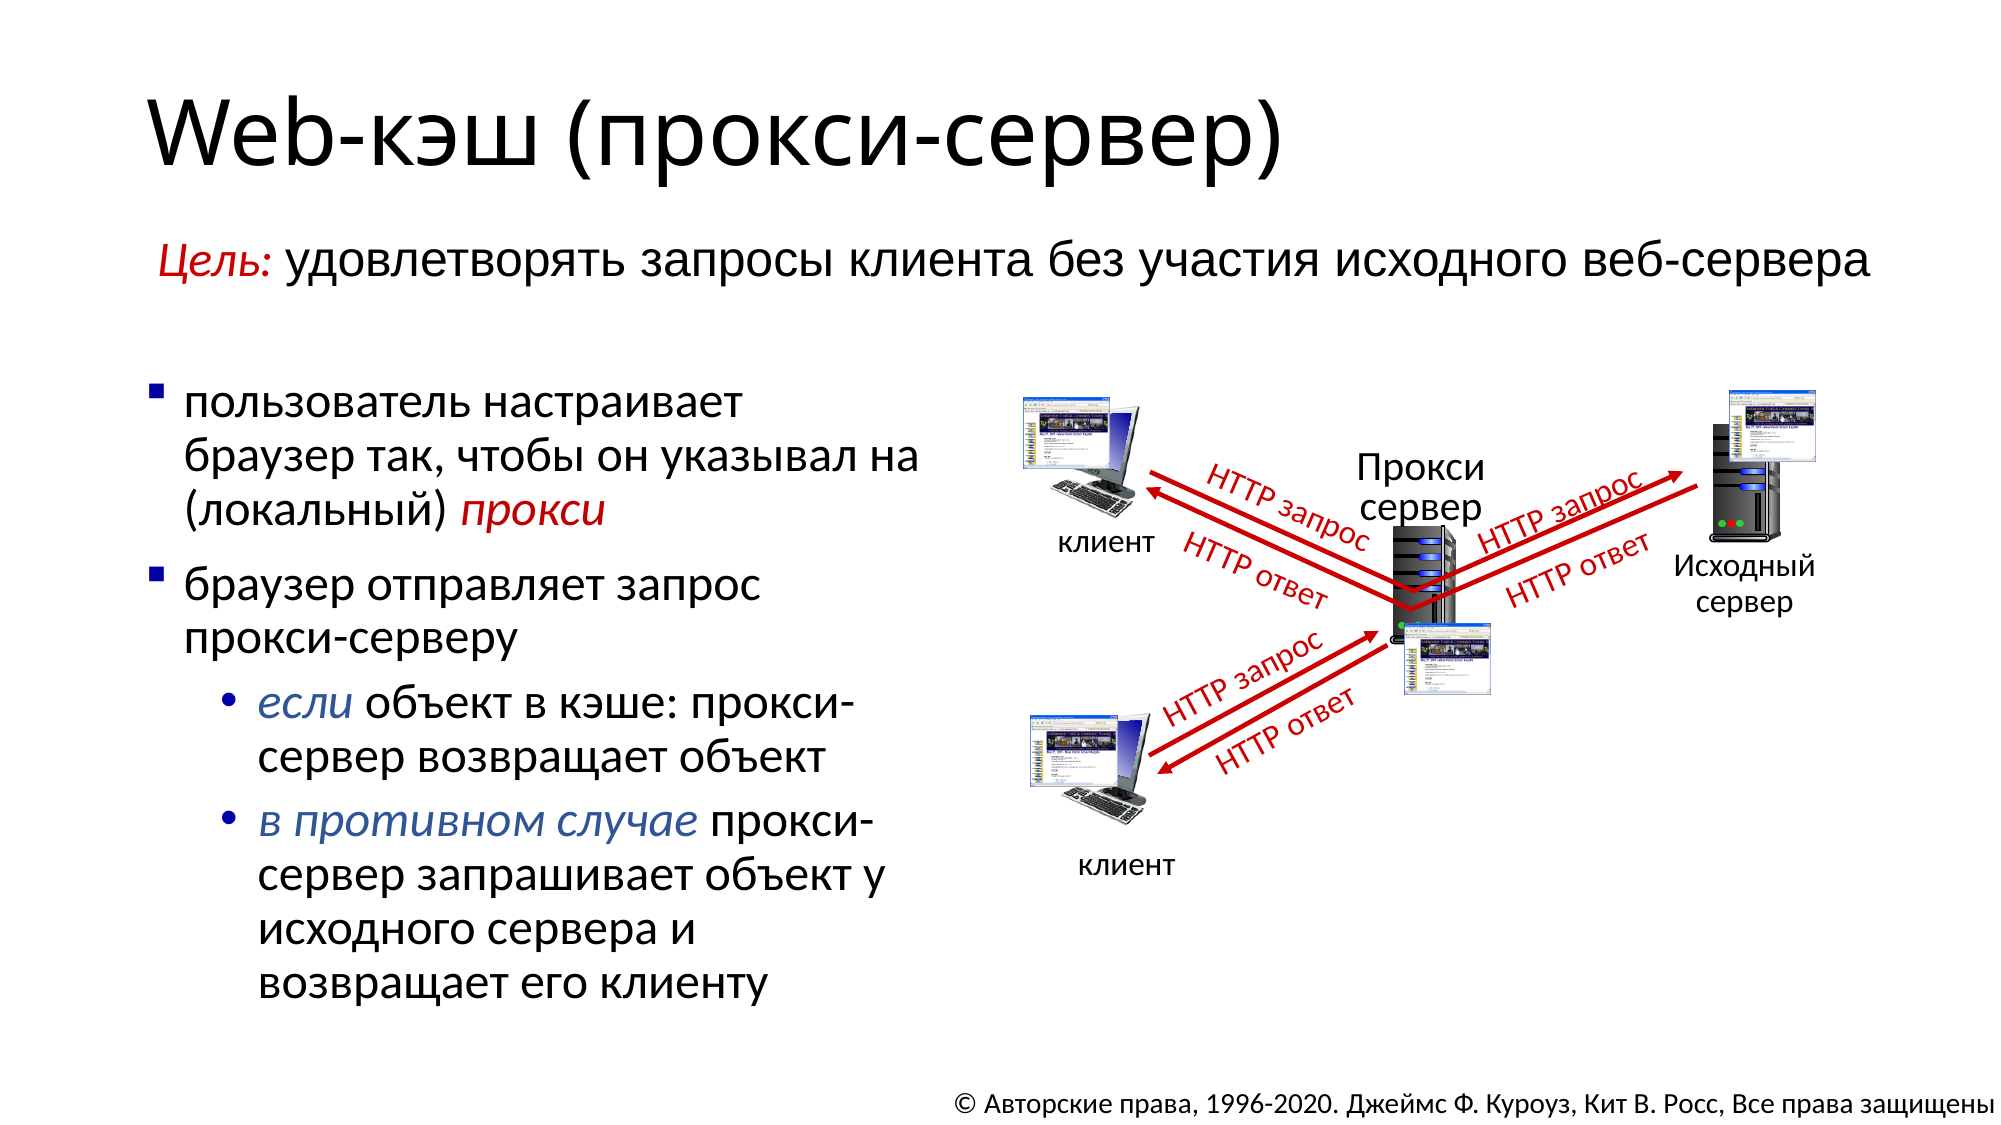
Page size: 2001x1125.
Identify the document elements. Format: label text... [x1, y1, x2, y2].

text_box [1023, 397, 1698, 695]
text_box Цель: удовлетворять запросы клиента без участия исходного веб-сервера [141, 218, 1918, 317]
picture [1729, 390, 1816, 462]
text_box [1157, 695, 1388, 775]
picture [1030, 715, 1118, 787]
title Web-кэш (прокси-сервер) [131, 62, 1856, 209]
text_box клиент [1062, 834, 1191, 890]
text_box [1138, 695, 1157, 756]
text_box © Авторские права, 1996-2020. Джеймс Ф. Куроуз, Кит В. Росс, Все права защищены [603, 1072, 2000, 1125]
text_box Исходный сервер [1698, 539, 1832, 627]
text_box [1709, 424, 1781, 542]
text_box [1039, 708, 1153, 834]
text_box пользователь настраивает браузер так, чтобы он указывал на (локальный) прокси браузер отправляет запрос прокси-серверу если объект в кэше: прокси-сервер возвращает объект в противном случае прокси-сервер запрашивает объект у исходного сервера и возвращает его клиенту [130, 366, 936, 984]
